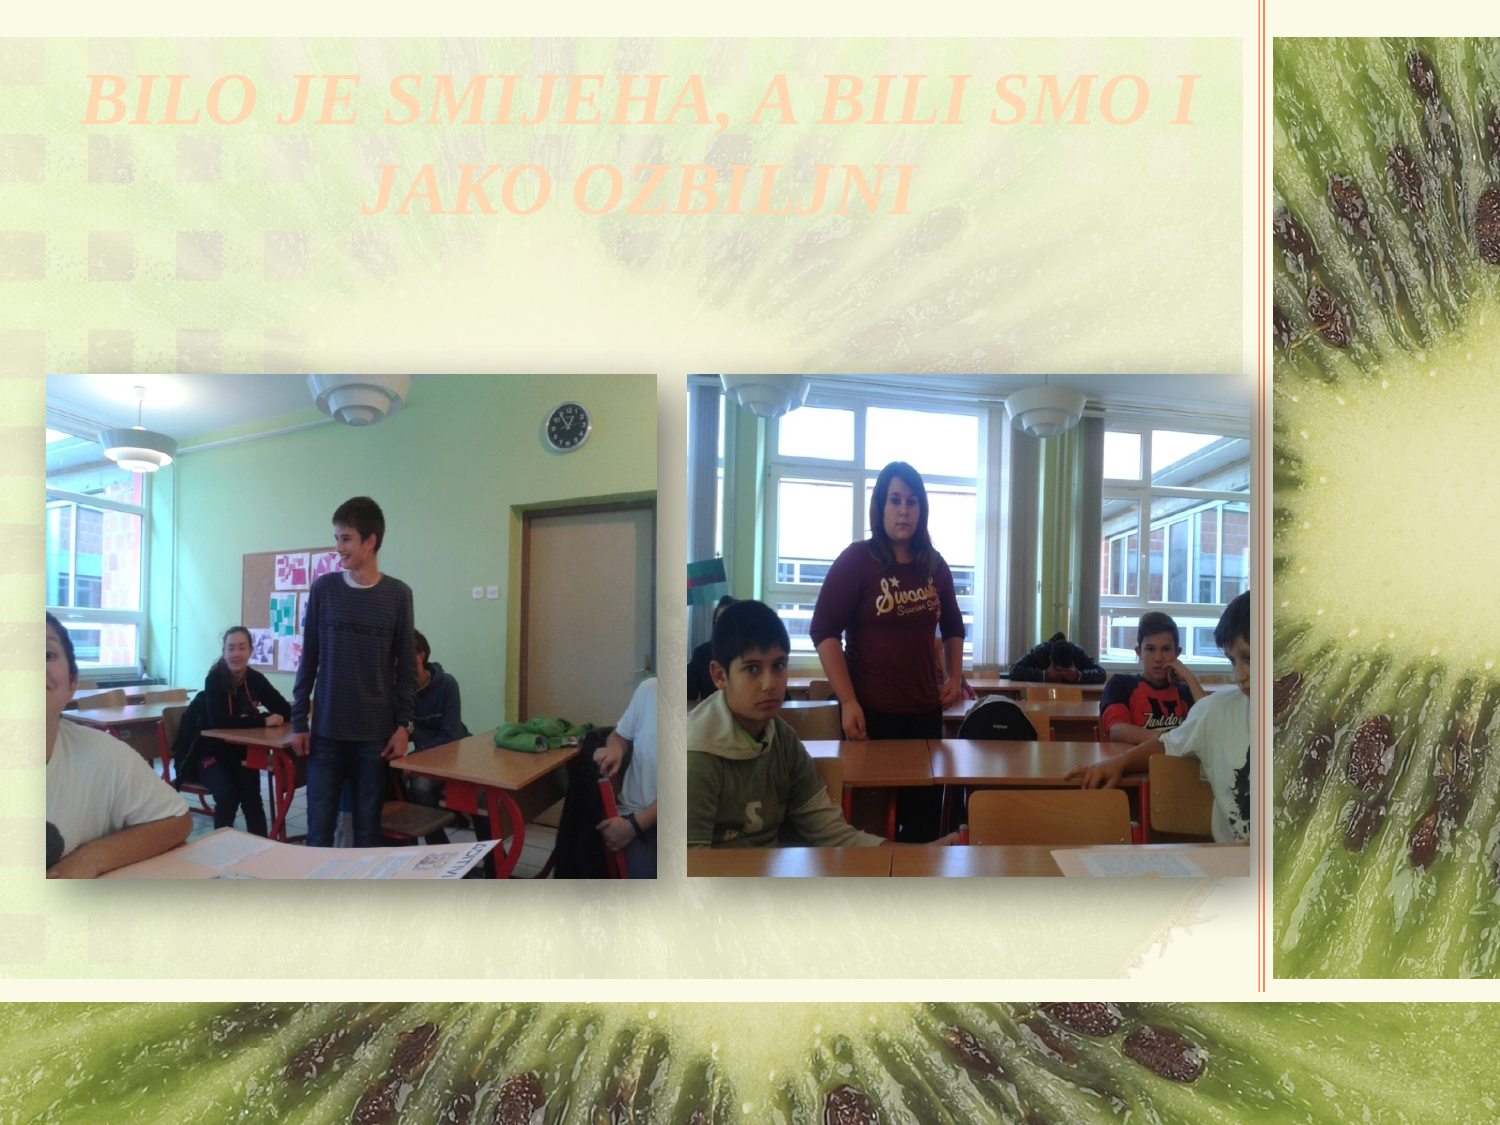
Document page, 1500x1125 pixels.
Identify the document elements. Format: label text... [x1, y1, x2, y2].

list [46, 374, 657, 880]
title BILO JE SMIJEHA, A BILI SMO I JAKO OZBILJNI [58, 58, 1222, 222]
picture [0, 0, 1500, 1125]
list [687, 374, 1251, 877]
